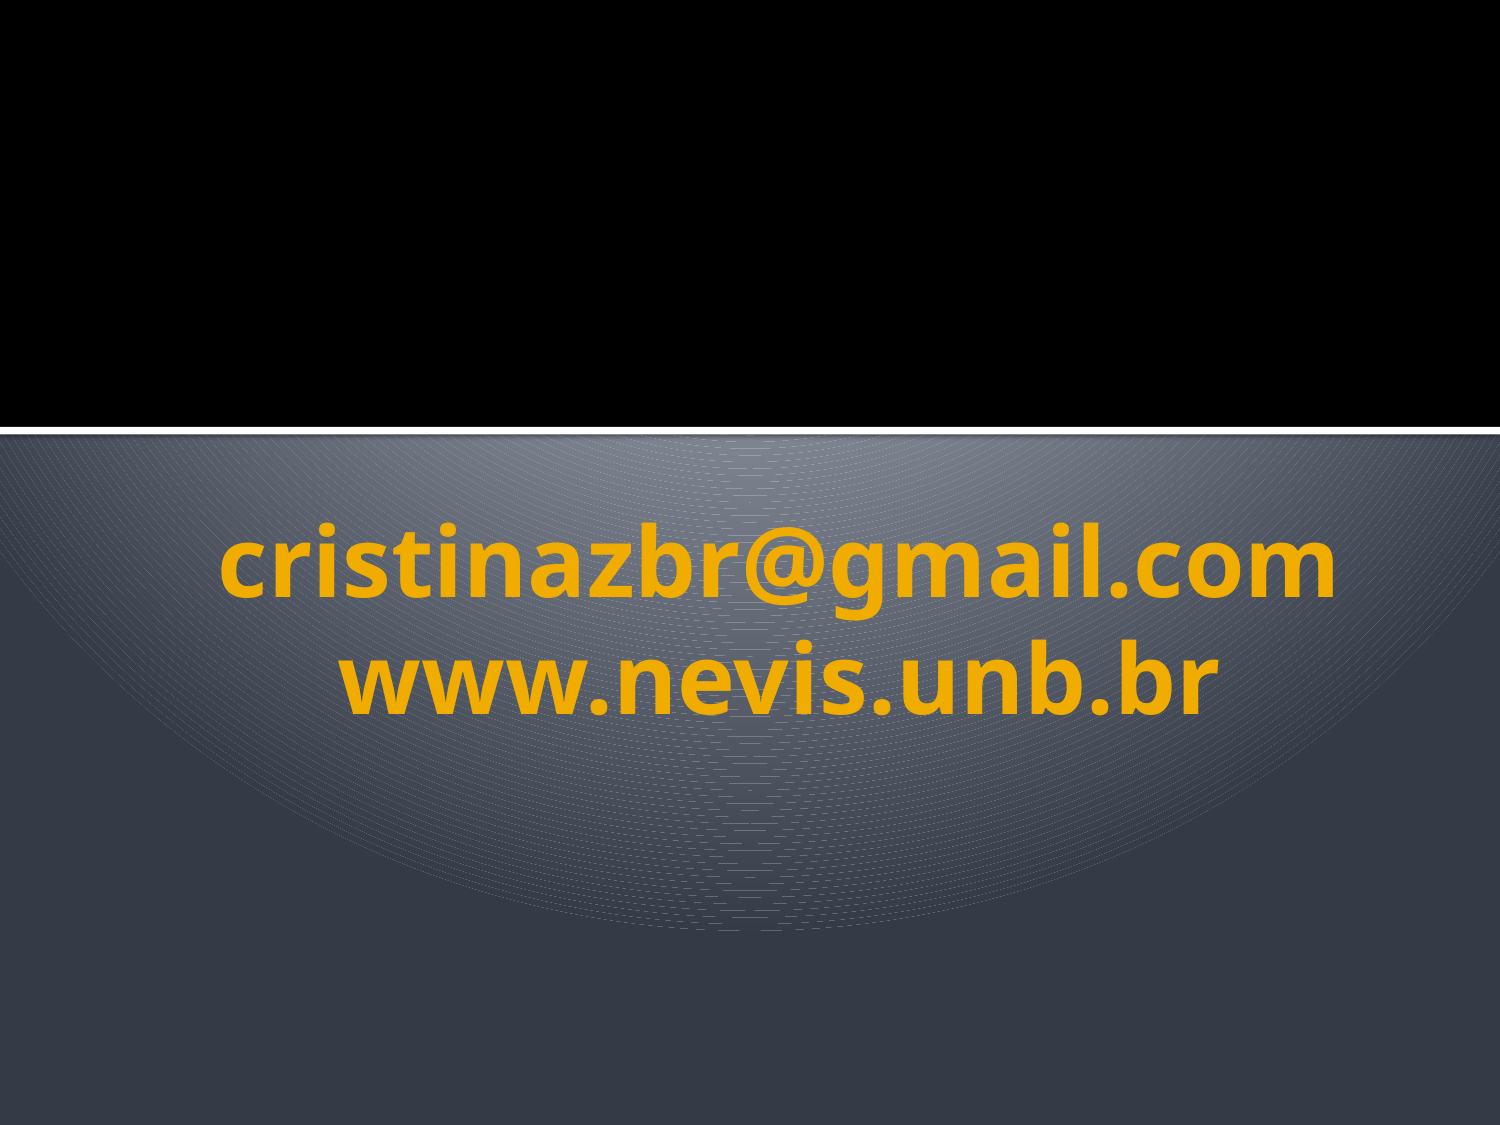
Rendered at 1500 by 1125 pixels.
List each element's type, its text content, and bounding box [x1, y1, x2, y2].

title cristinazbr@gmail.com www.nevis.unb.br [123, 229, 1438, 735]
